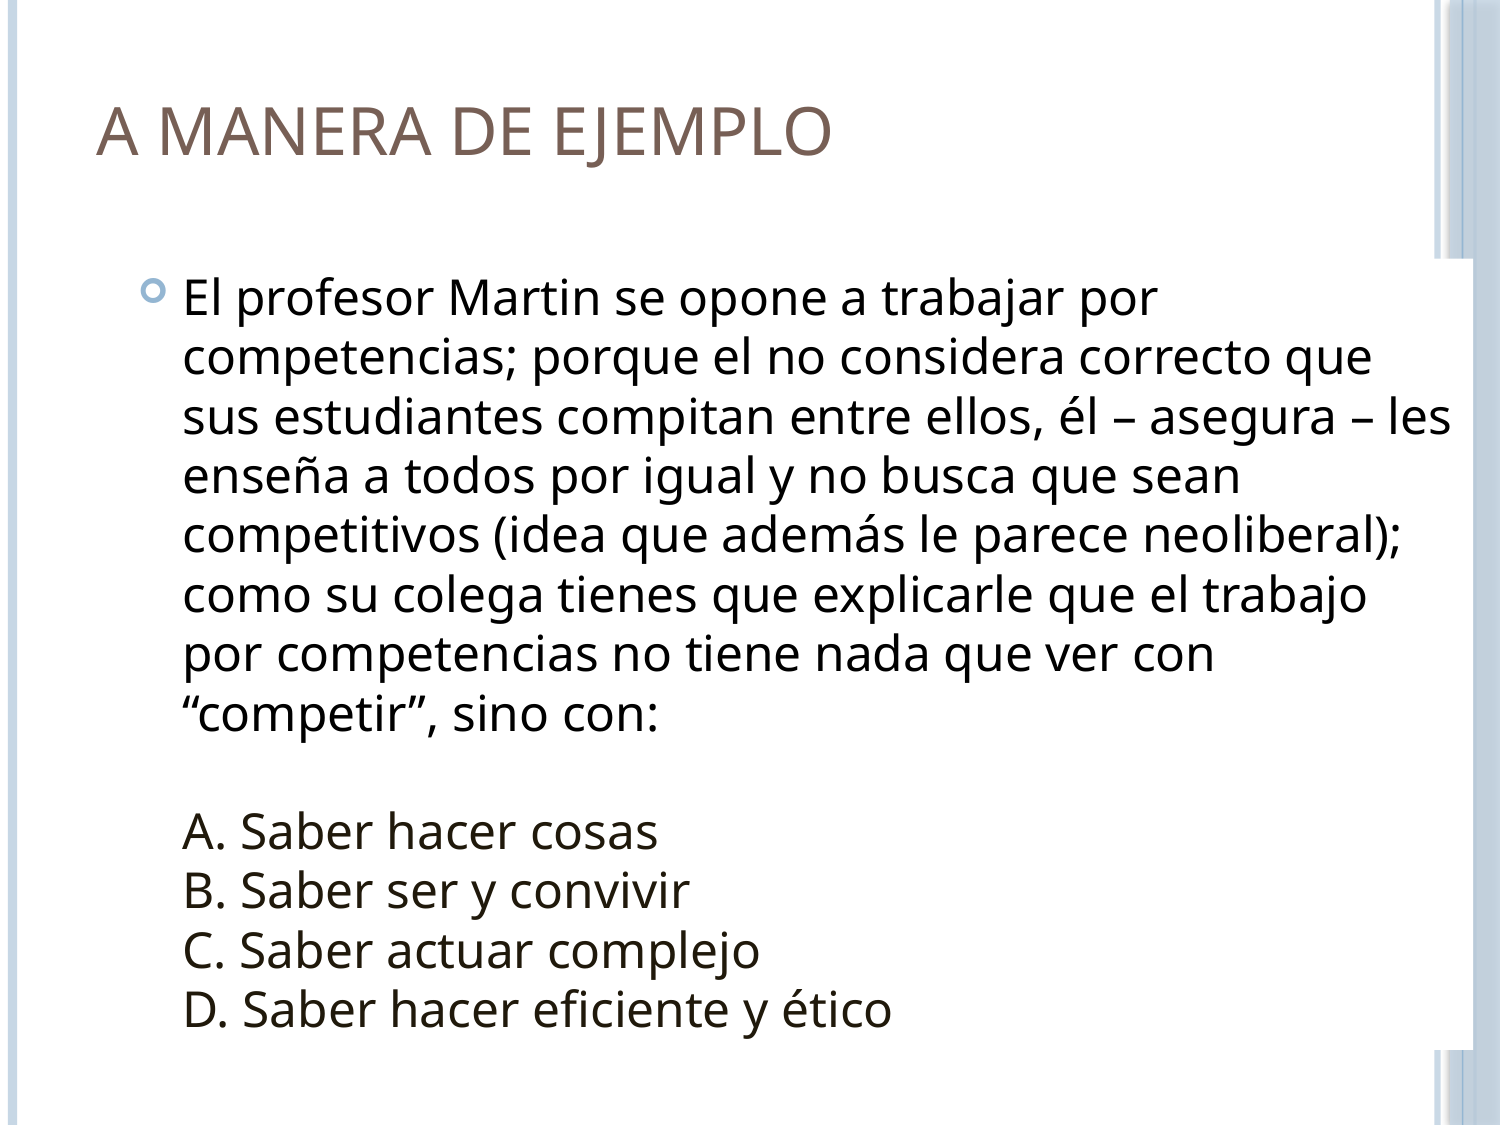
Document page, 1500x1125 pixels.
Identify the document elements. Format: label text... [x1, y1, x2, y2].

title A manera de ejemplo [82, 0, 1315, 176]
list El profesor Martin se opone a trabajar por competencias; porque el no considera correcto que sus estudiantes compitan entre ellos, él – asegura – les enseña a todos por igual y no busca que sean competitivos (idea que además le parece neoliberal); como su colega tienes que explicarle que el trabajo por competencias no tiene nada que ver con “competir”, sino con: A. Saber hacer cosas B. Saber ser y convivir C. Saber actuar complejo D. Saber hacer eficiente y ético [123, 258, 1474, 1050]
